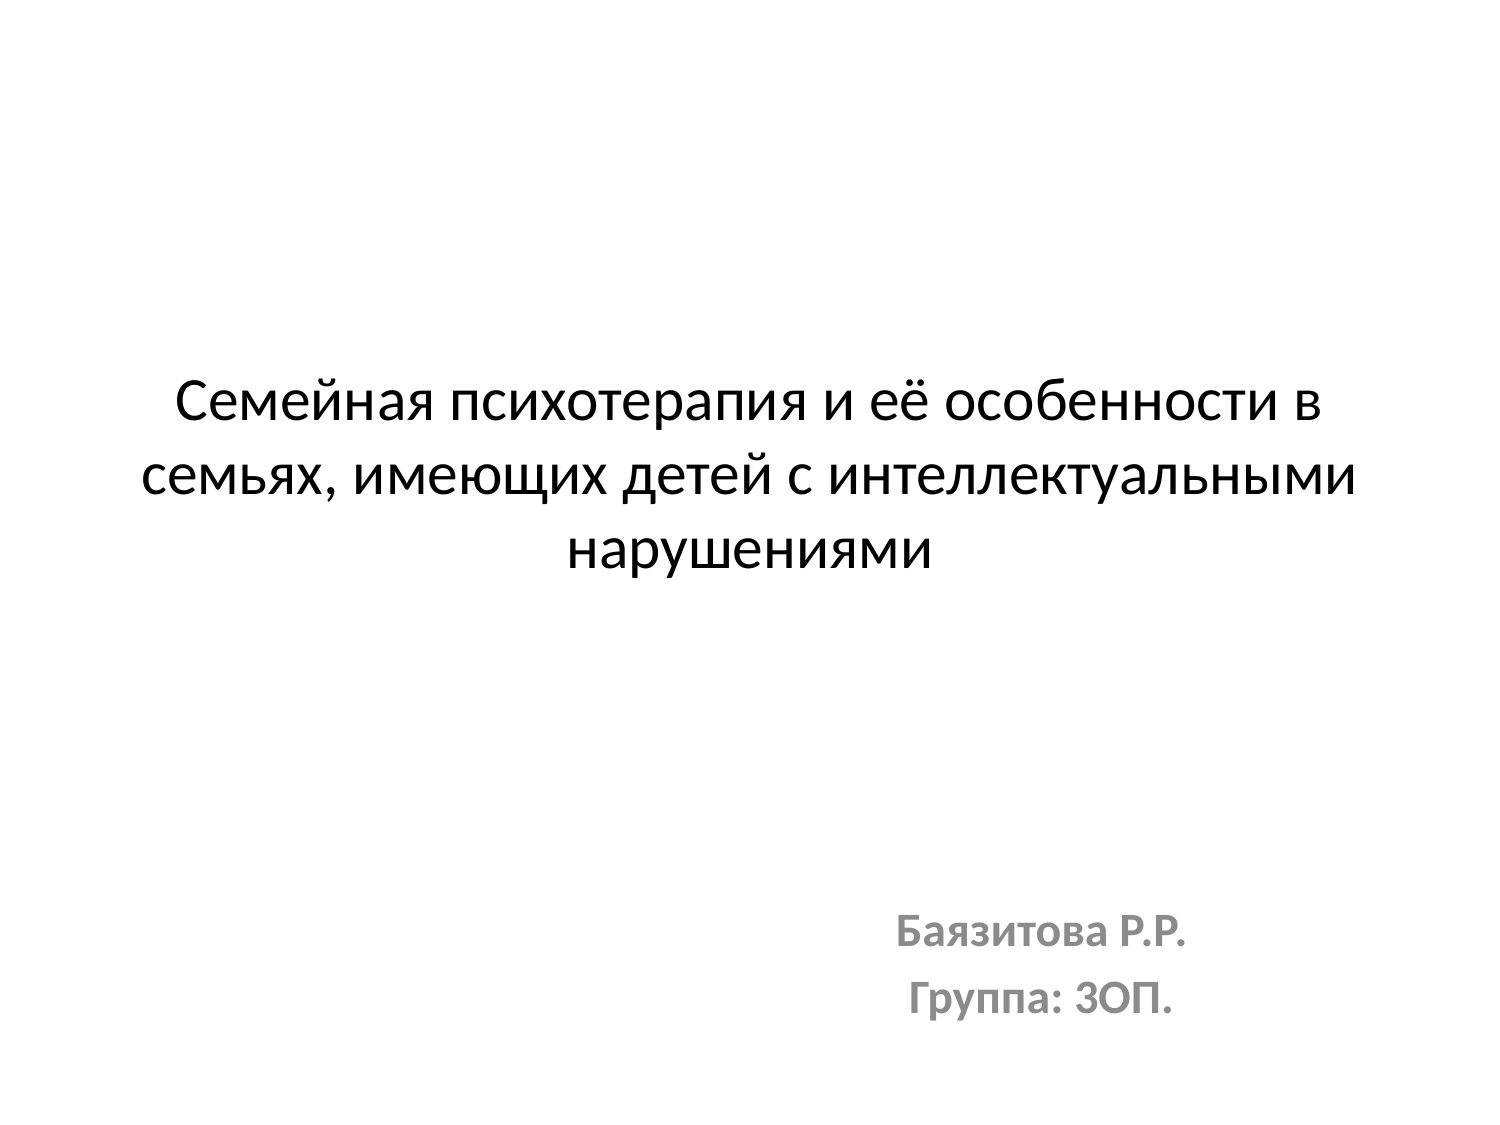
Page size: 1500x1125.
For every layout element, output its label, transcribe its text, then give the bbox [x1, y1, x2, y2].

subtitle Баязитова Р.Р. Группа: 3ОП. [808, 890, 1275, 1032]
title Семейная психотерапия и её особенности в семьях, имеющих детей с интеллектуальными нарушениями [112, 349, 1388, 591]
